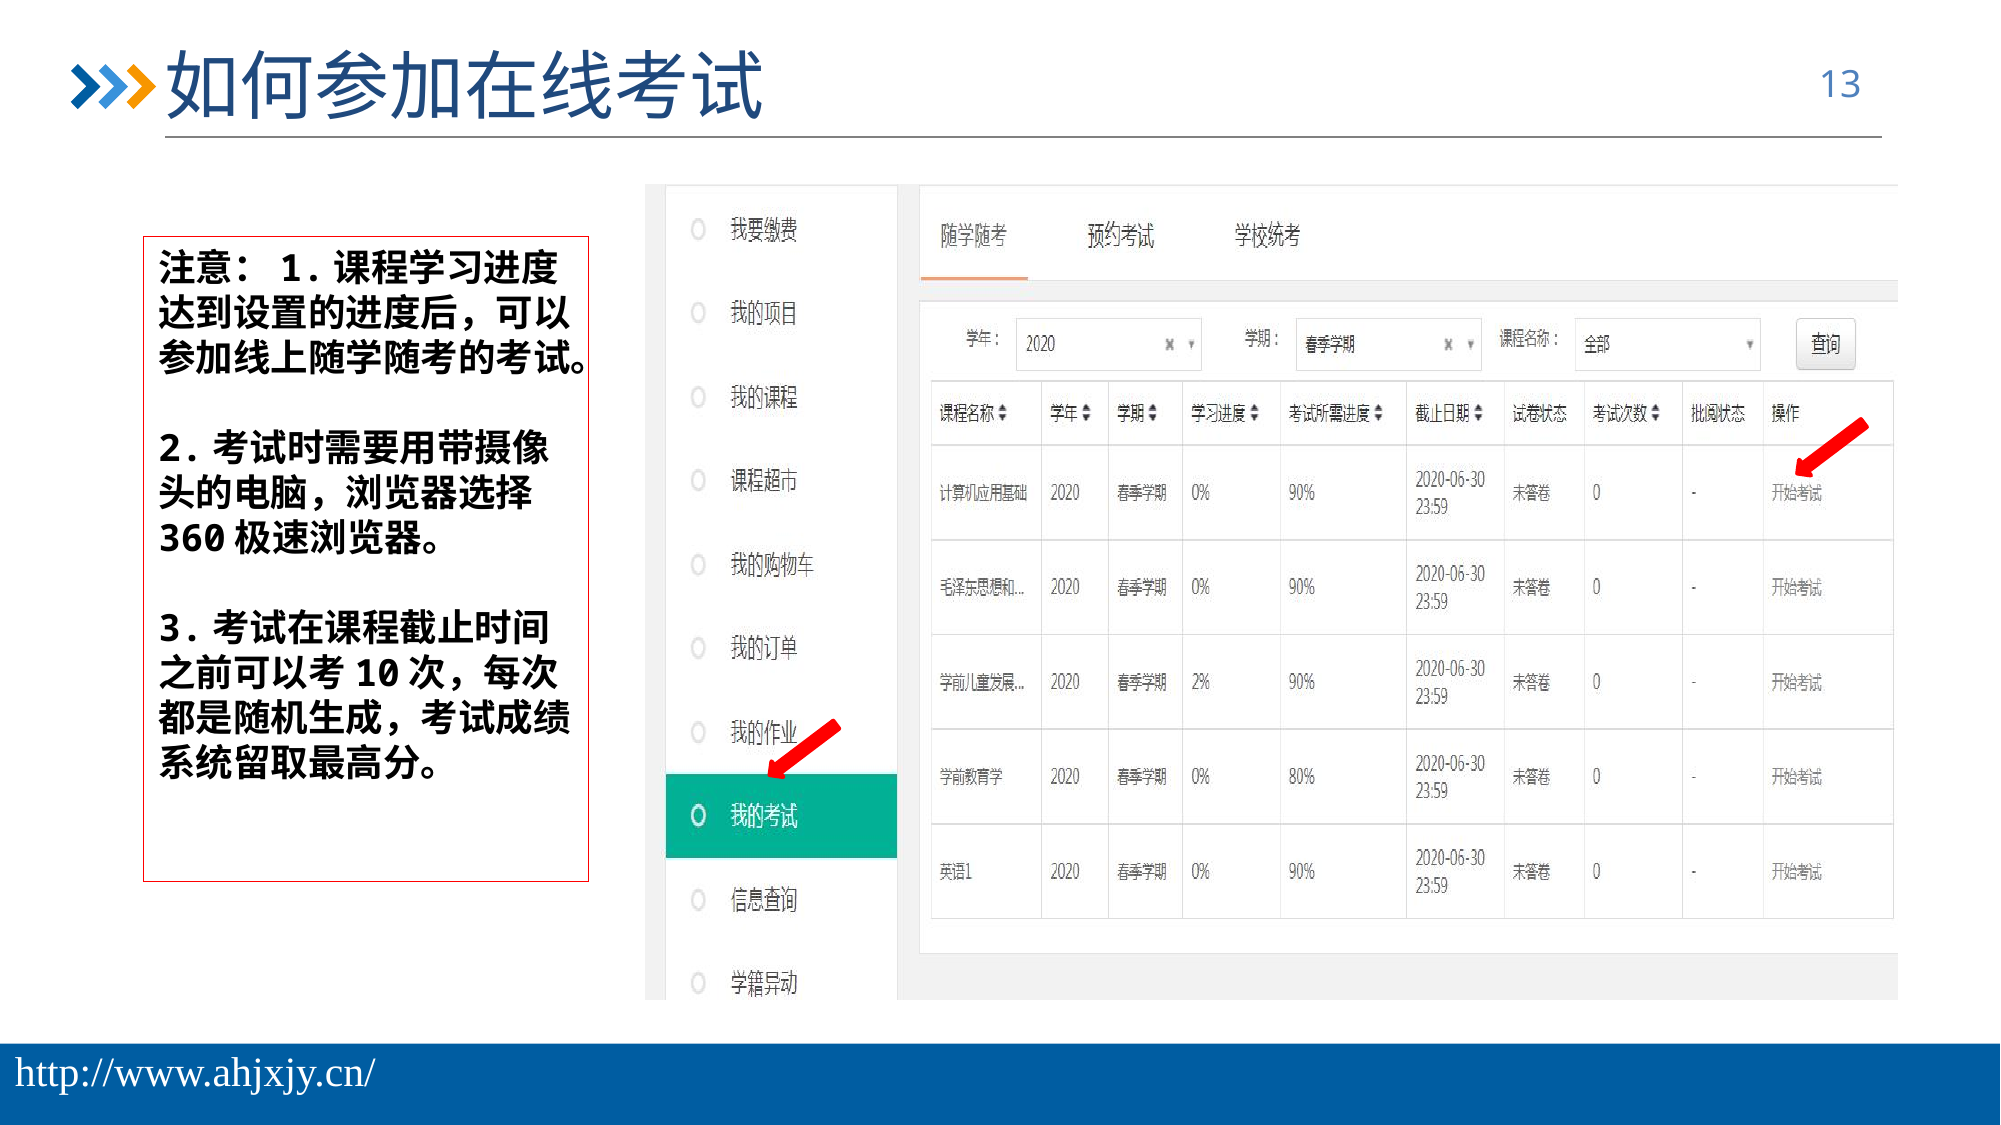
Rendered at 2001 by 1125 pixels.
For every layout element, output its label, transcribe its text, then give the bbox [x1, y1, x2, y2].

picture [645, 184, 1898, 1000]
text_box 注意：1.课程学习进度达到设置的进度后，可以参加线上随学随考的考试。 2.考试时需要用带摄像头的电脑，浏览器选择360极速浏览器。 3.考试在课程截止时间之前可以考10次，每次都是随机生成，考试成绩系统留取最高分。 [143, 236, 589, 882]
text_box 如何参加在线考试 [149, 30, 989, 136]
